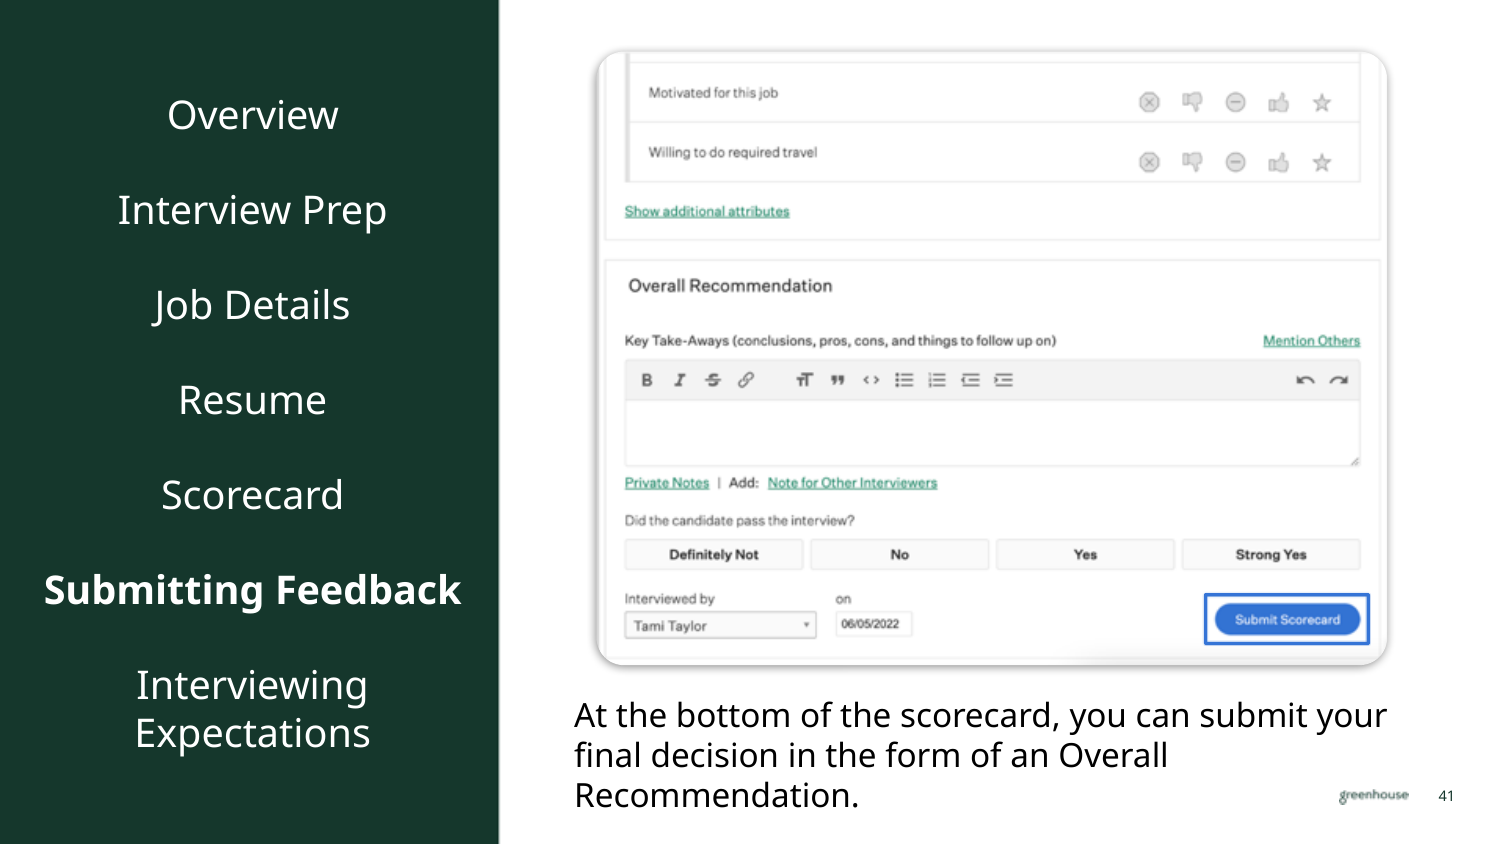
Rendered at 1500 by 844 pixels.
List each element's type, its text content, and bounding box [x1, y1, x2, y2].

picture [0, 0, 1500, 844]
text_box At the bottom of the scorecard, you can submit your final decision in the form of an Overall Recommendation. [559, 679, 1448, 796]
text_box Overview Interview Prep Job Details Resume Scorecard Submitting Feedback Interviewing Expectations [12, 72, 493, 773]
slide_number 41 [1417, 772, 1470, 833]
